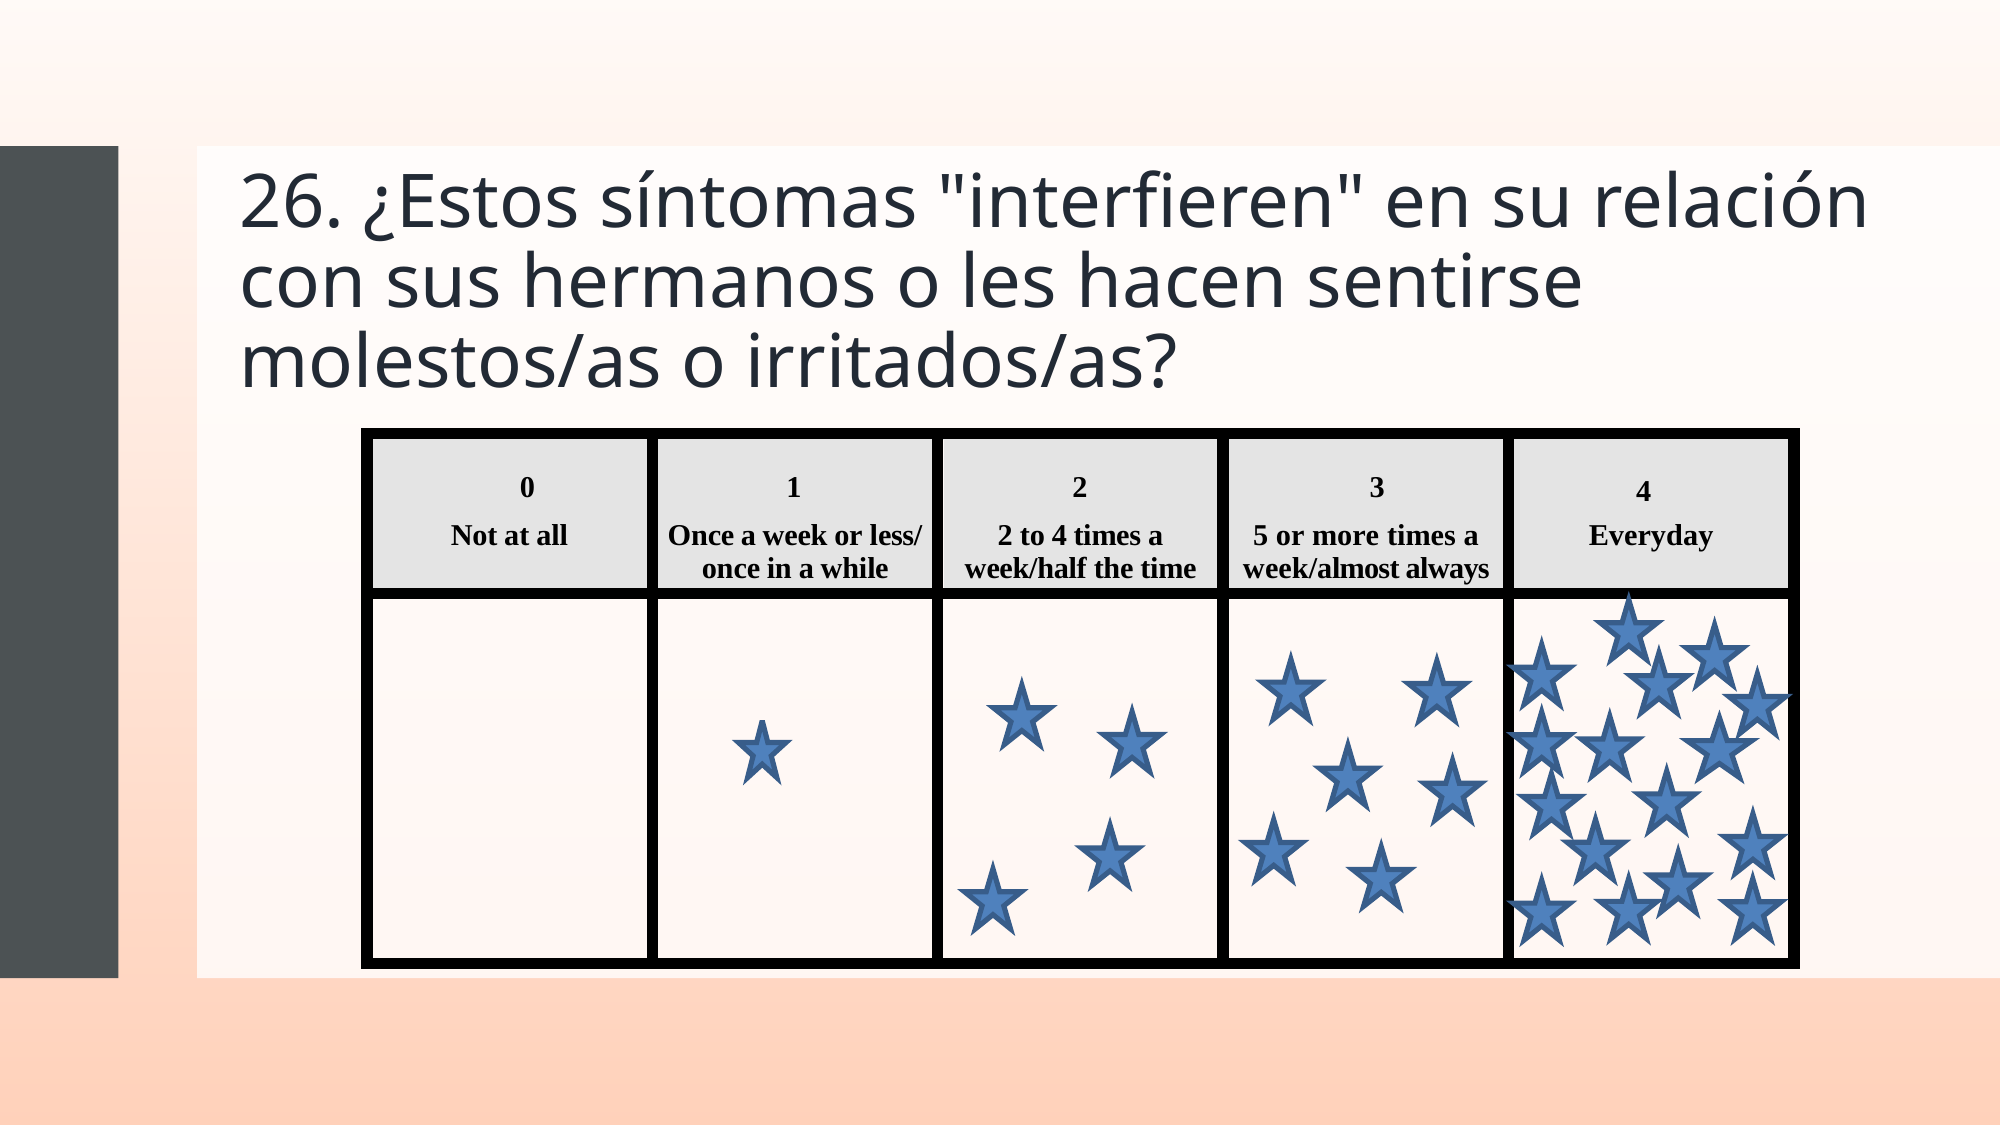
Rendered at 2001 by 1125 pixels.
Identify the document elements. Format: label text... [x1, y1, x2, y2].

text_box [196, 145, 2000, 979]
text_box [0, 145, 119, 979]
text_box [0, 0, 2000, 1125]
title 26. ¿Estos síntomas "interfieren" en su relación con sus hermanos o les hacen sentirse molestos/as o irritados/as? [224, 149, 1902, 412]
picture [259, 427, 1902, 1035]
